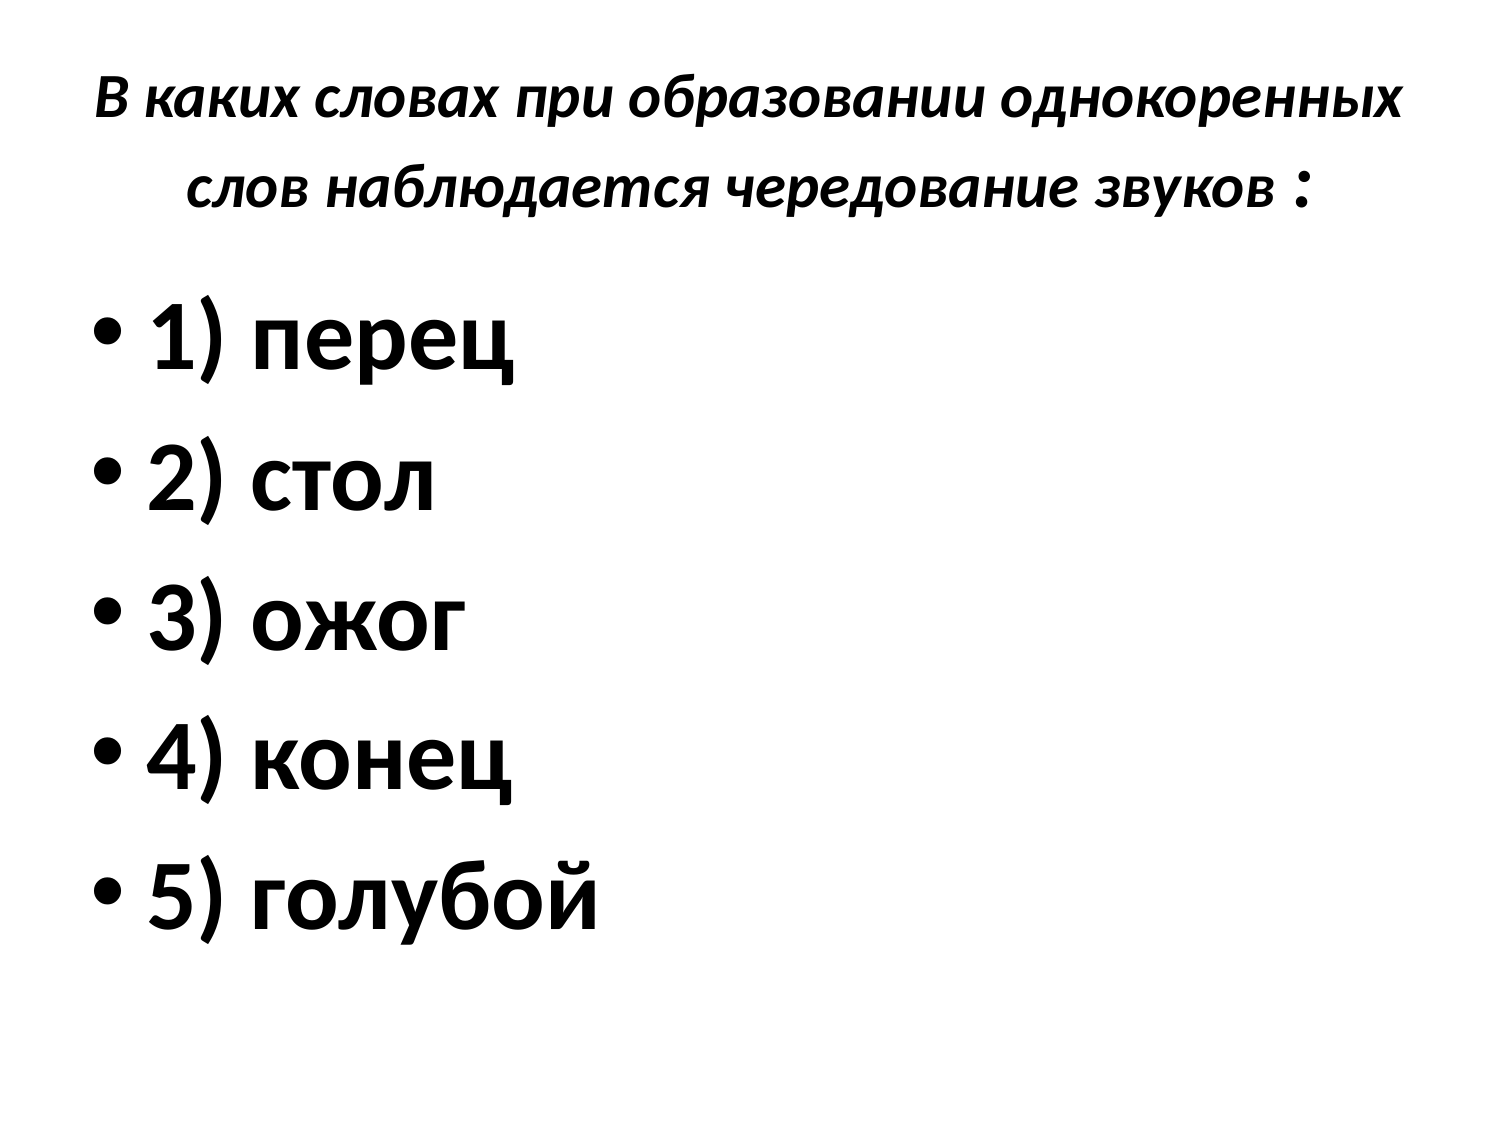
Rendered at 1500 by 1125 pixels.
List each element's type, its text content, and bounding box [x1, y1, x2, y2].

title В каких словах при образовании однокоренных слов наблюдается чередование звуков : [75, 45, 1425, 233]
list 1) перец 2) стол 3) ожог 4) конец 5) голубой [75, 262, 1425, 1005]
